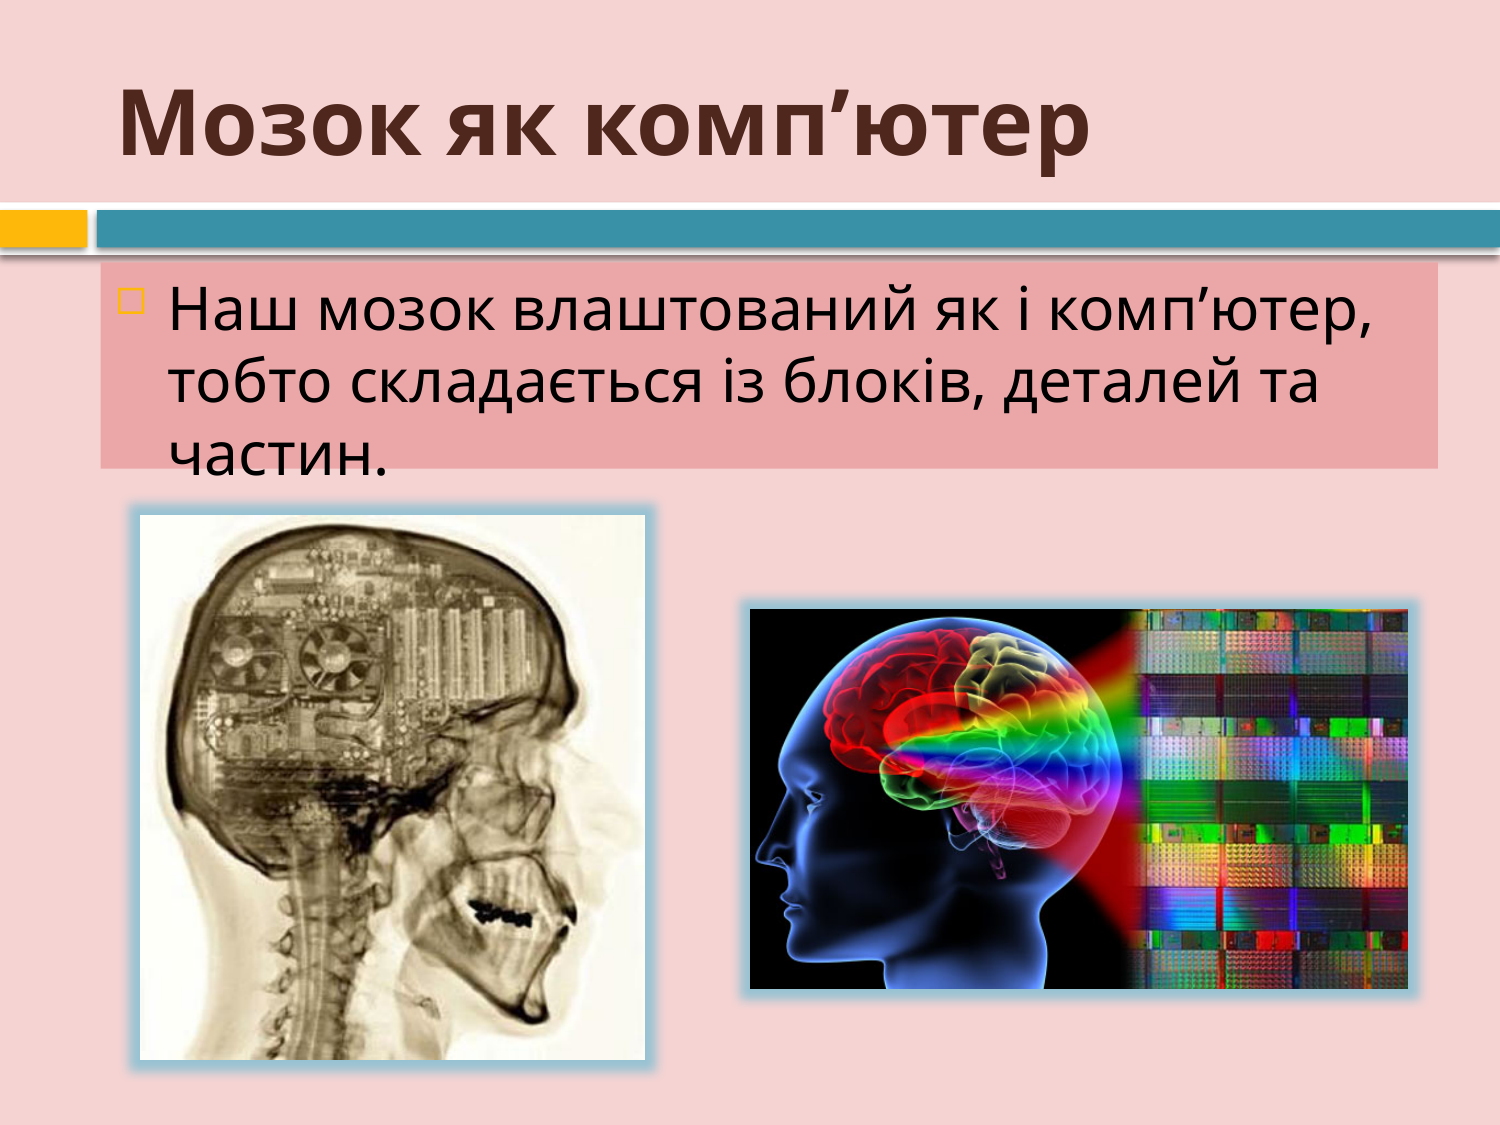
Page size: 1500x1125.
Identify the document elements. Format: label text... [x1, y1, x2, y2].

picture [140, 515, 645, 1061]
title Мозок як комп’ютер [100, 37, 1438, 200]
picture [749, 609, 1409, 989]
list Наш мозок влаштований як і комп’ютер, тобто складається із блоків, деталей та частин. [100, 262, 1438, 469]
